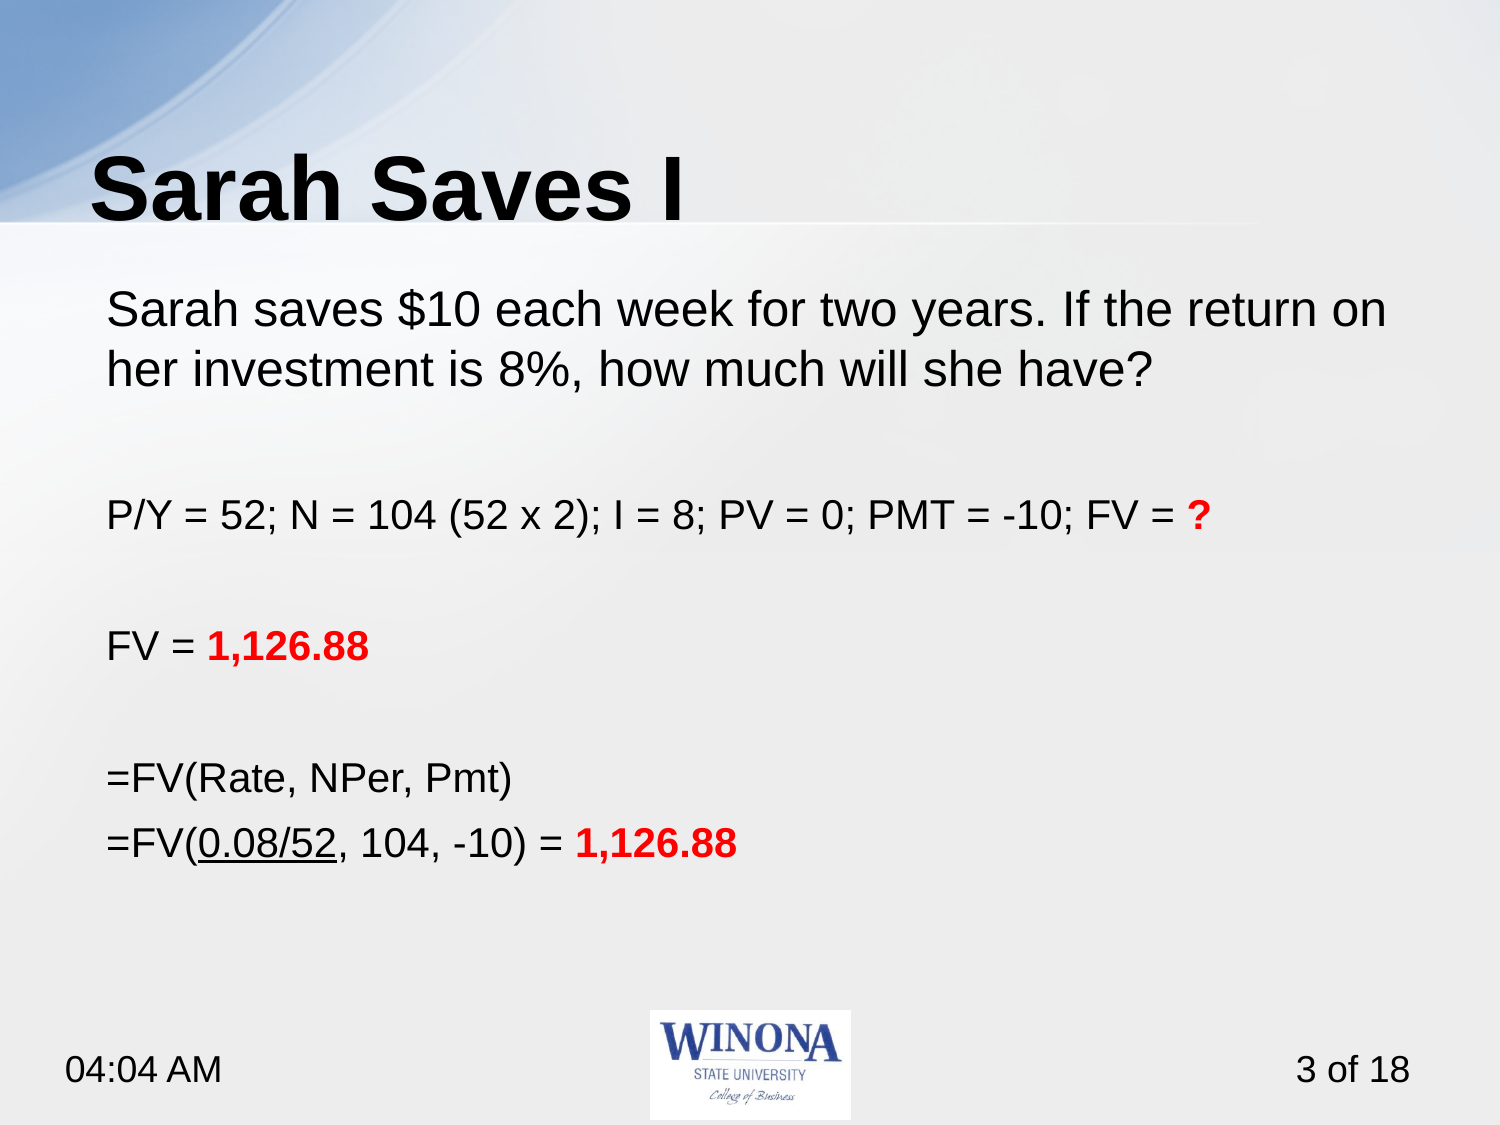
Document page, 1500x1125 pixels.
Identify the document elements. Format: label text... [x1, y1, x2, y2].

list Sarah saves $10 each week for two years. If the return on her investment is 8%, how much will she have? P/Y = 52; N = 104 (52 x 2); I = 8; PV = 0; PMT = -10; FV = ? FV = 1,126.88 =FV(Rate, NPer, Pmt) =FV(0.08/52, 104, -10) = 1,126.88 [91, 268, 1410, 990]
title Sarah Saves I [75, 58, 1426, 247]
picture [0, 0, 1500, 1125]
